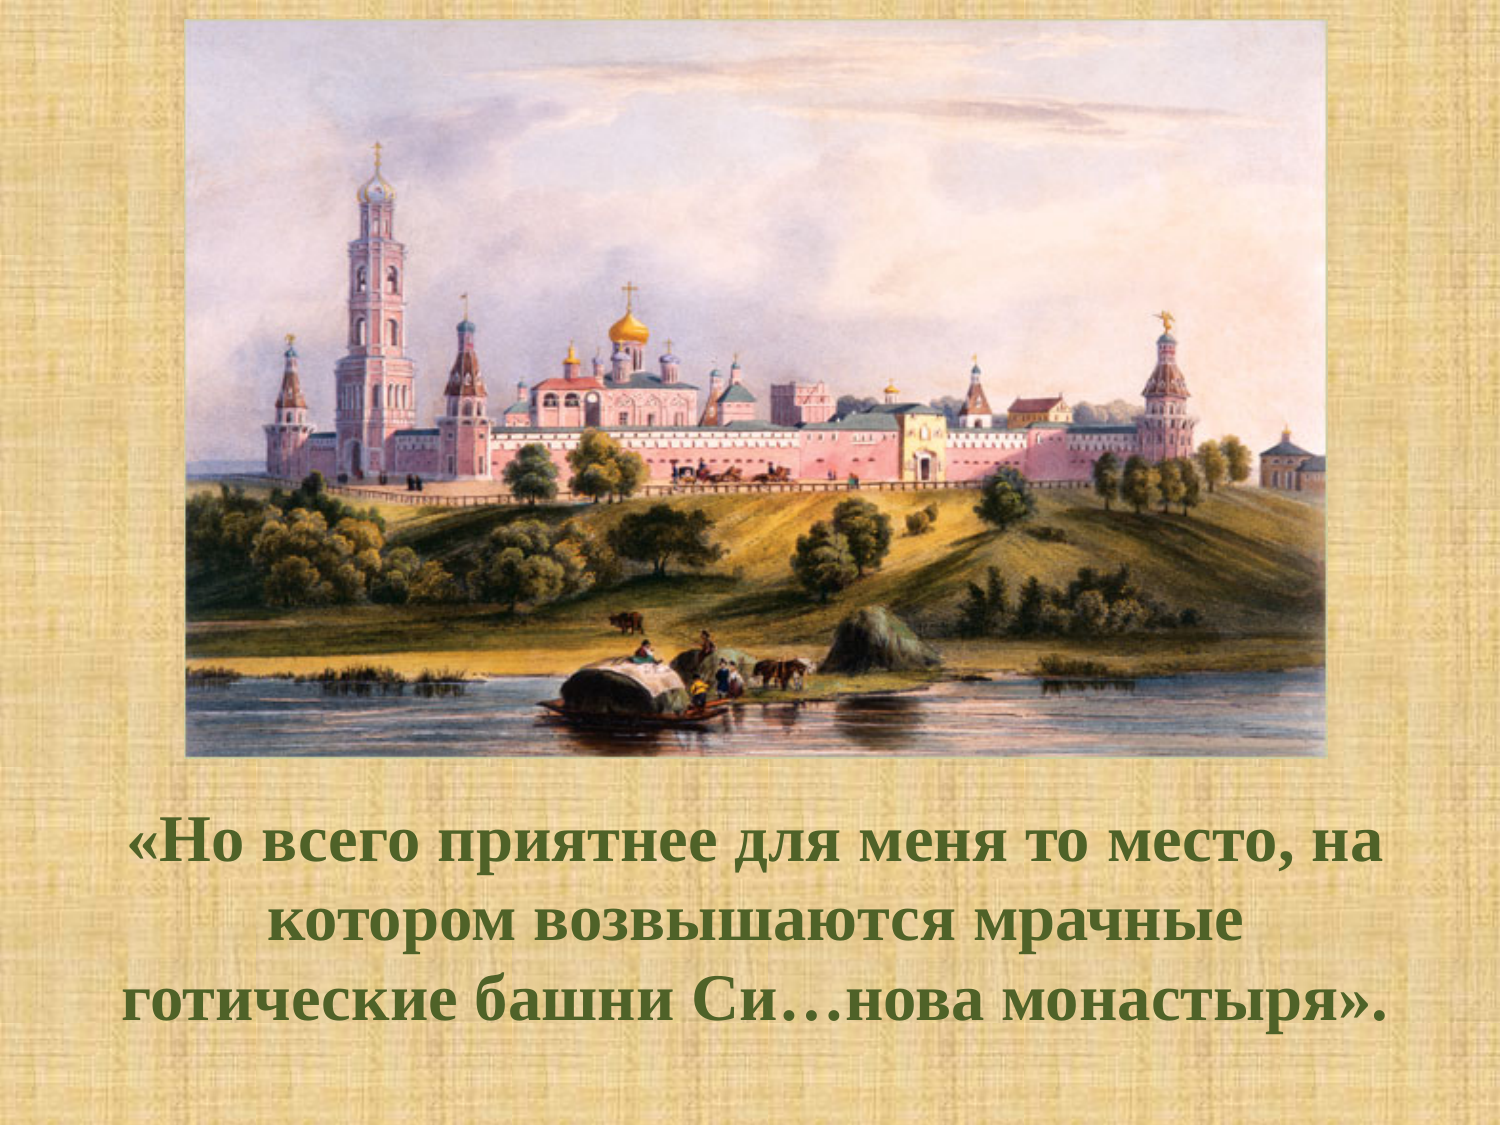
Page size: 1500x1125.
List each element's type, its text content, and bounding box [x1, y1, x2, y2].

text_box «Но всего приятнее для меня то место, на котором возвышаются мрачные готические башни Си…нова монастыря». [100, 786, 1412, 1042]
picture [0, 0, 1500, 1125]
